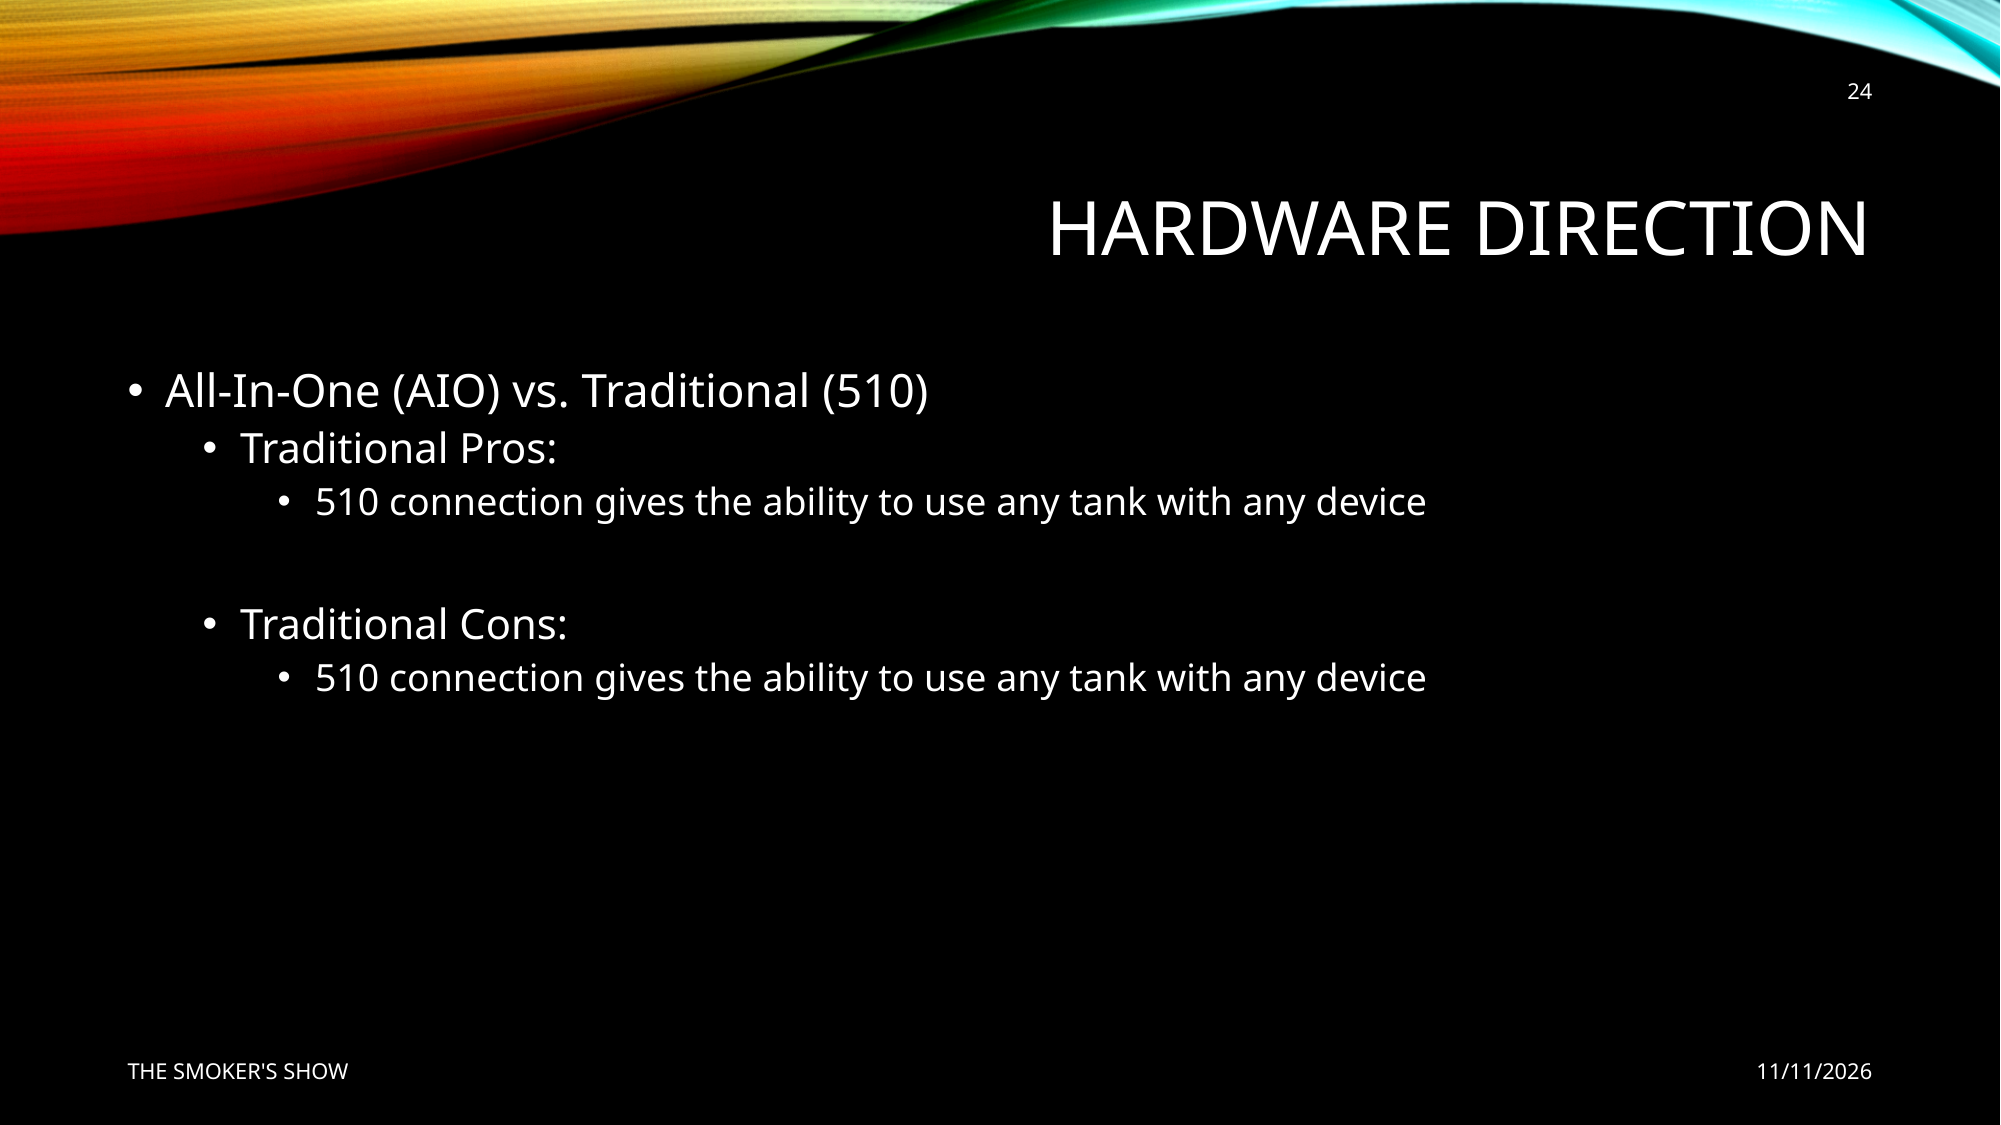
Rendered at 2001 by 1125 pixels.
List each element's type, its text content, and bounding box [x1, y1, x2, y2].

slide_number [1410, 1042, 1888, 1103]
title Hardware direction [474, 125, 1888, 338]
footer THE SMOKER'S SHOW [112, 1042, 1388, 1103]
slide_number 24 [1437, 62, 1888, 123]
picture [0, 0, 2000, 237]
list All-In-One (AIO) vs. Traditional (510) Traditional Pros: 510 connection gives the ability to use any tank with any device Traditional Cons: 510 connection gives the ability to use any tank with any device [112, 360, 1888, 1021]
